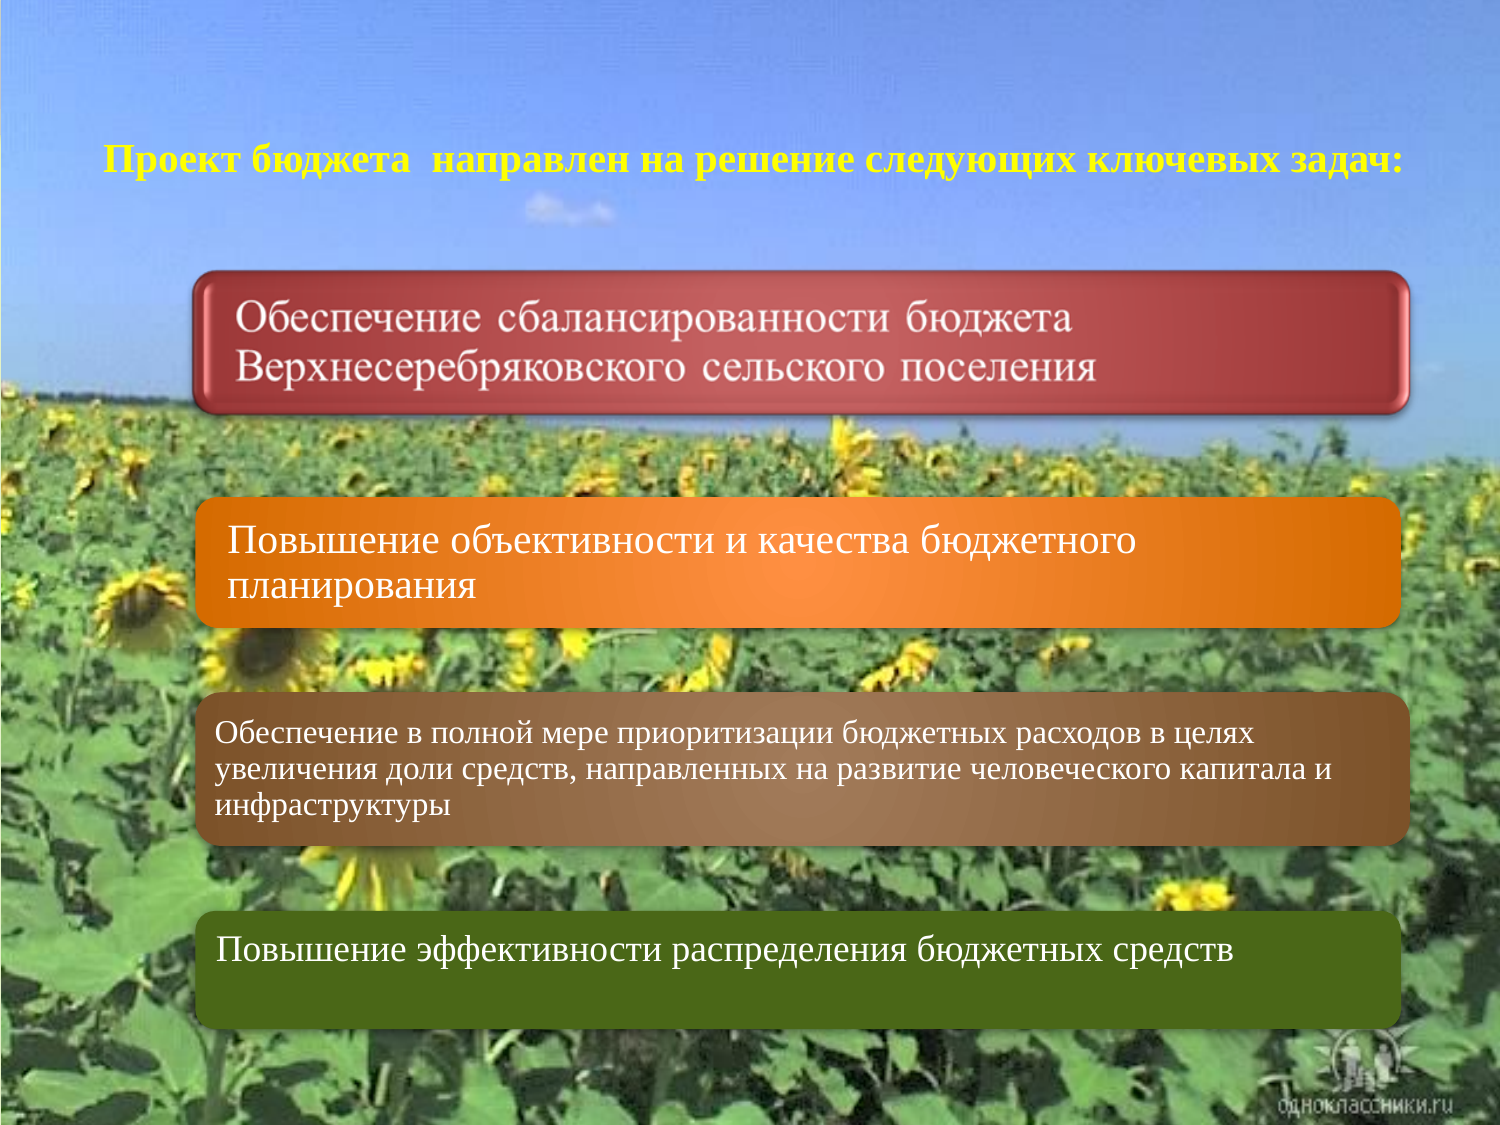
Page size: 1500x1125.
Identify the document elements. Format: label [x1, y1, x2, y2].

list [0, 0, 1500, 1125]
text_box [181, 892, 1411, 1047]
text_box [194, 496, 1402, 629]
picture [123, 261, 1424, 433]
text_box [181, 692, 1424, 847]
